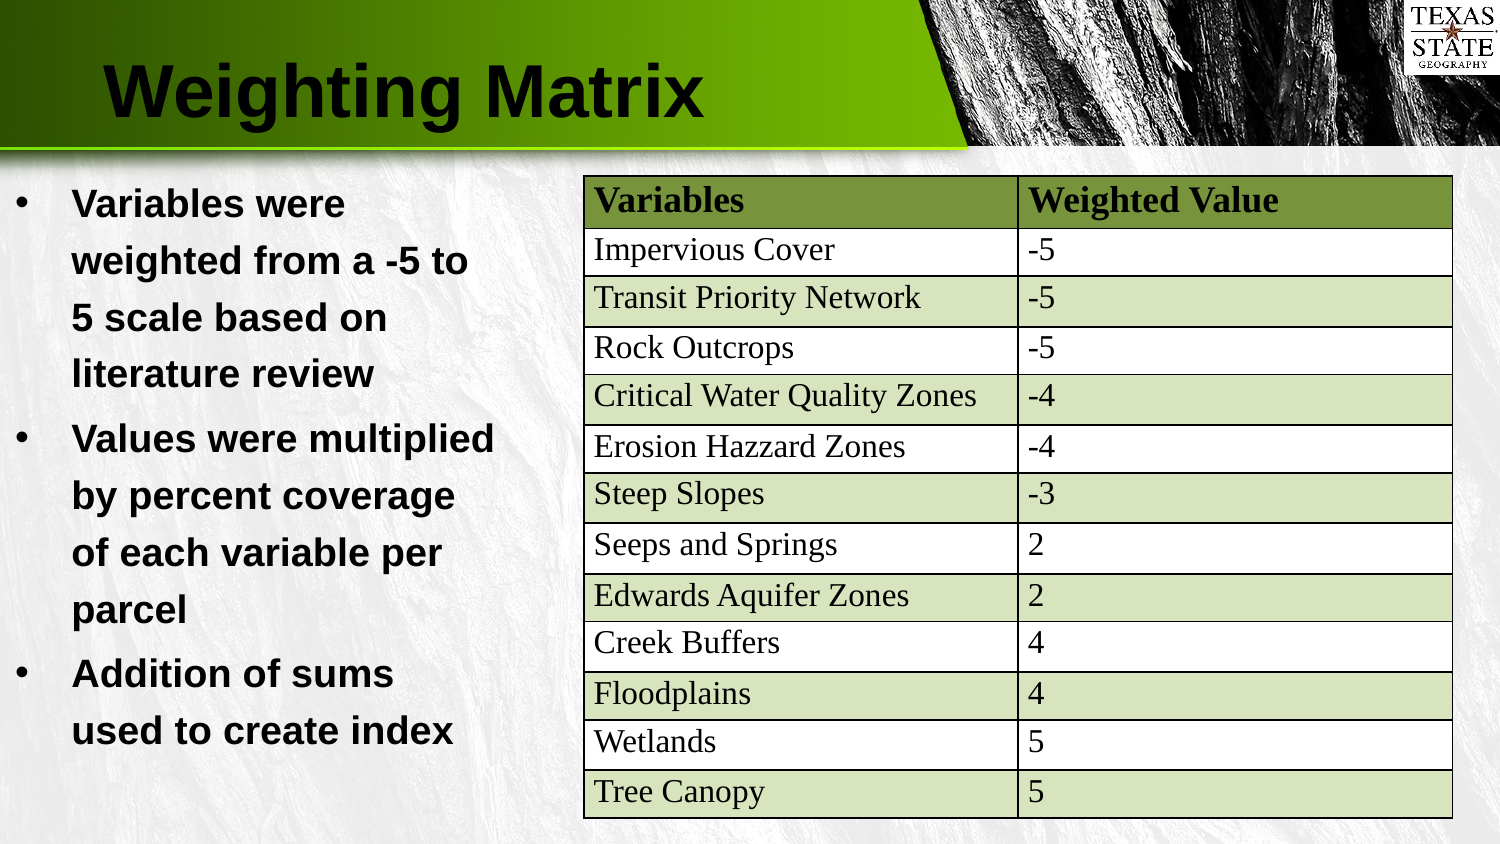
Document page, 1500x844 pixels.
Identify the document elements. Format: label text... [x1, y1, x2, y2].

table_cell 4 [1019, 622, 1452, 671]
table_cell Transit Priority Network [585, 277, 1017, 326]
table_cell -5 [1019, 229, 1452, 275]
table_cell -4 [1019, 375, 1452, 424]
table_cell 5 [1019, 721, 1452, 769]
table_cell 2 [1019, 524, 1452, 573]
table_cell Floodplains [585, 673, 1017, 719]
title Weighting Matrix [88, 25, 1417, 151]
table_cell Tree Canopy [585, 771, 1017, 817]
table_cell -5 [1019, 277, 1452, 326]
table_cell Edwards Aquifer Zones [585, 575, 1017, 621]
table_cell -4 [1019, 426, 1452, 472]
table_cell Erosion Hazzard Zones [585, 426, 1017, 472]
table_cell Rock Outcrops [585, 328, 1017, 374]
table_header Weighted Value [1019, 177, 1452, 228]
table_cell Critical Water Quality Zones [585, 375, 1017, 424]
table_header Variables [585, 177, 1017, 228]
table_cell Creek Buffers [585, 622, 1017, 671]
table_cell 4 [1019, 673, 1452, 719]
table_cell 5 [1019, 771, 1452, 817]
table_cell -3 [1019, 474, 1452, 522]
table_cell 2 [1019, 575, 1452, 621]
picture [0, 0, 1500, 844]
table_cell Wetlands [585, 721, 1017, 769]
table_cell -5 [1019, 328, 1452, 374]
list Variables were weighted from a -5 to 5 scale based on literature review Values were multiplied by percent coverage of each variable per parcel Addition of sums used to create index [0, 161, 512, 844]
table_cell Steep Slopes [585, 474, 1017, 522]
table_cell Impervious Cover [585, 229, 1017, 275]
table_cell Seeps and Springs [585, 524, 1017, 573]
